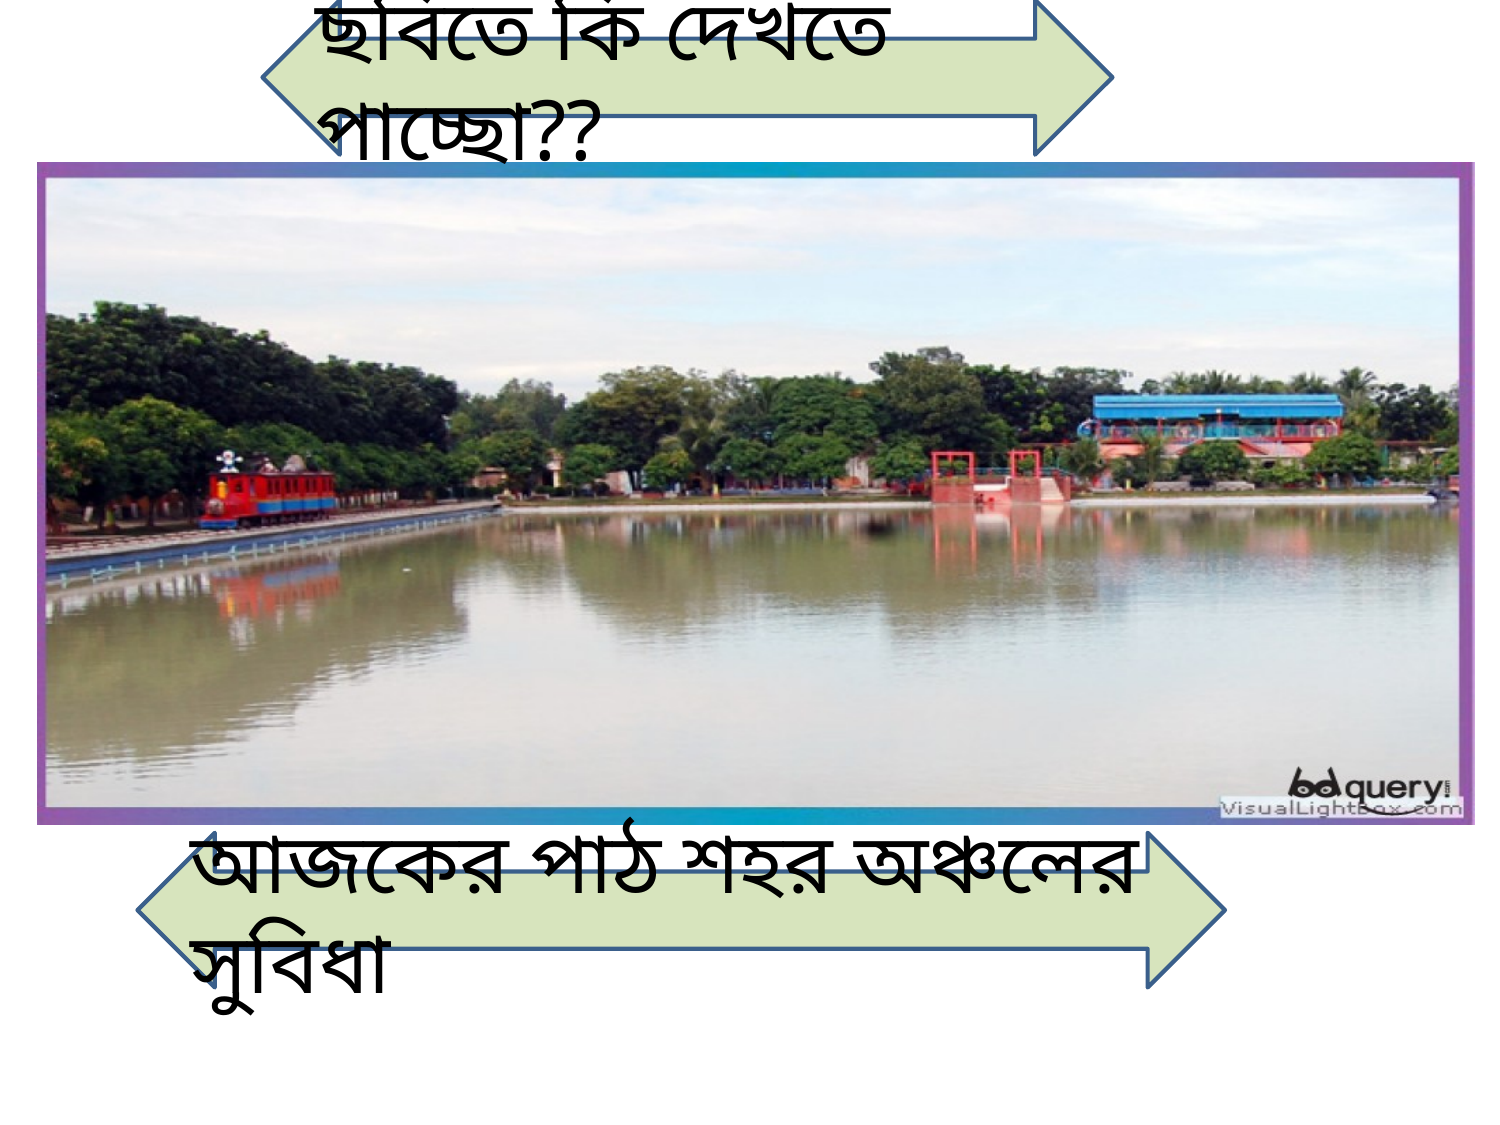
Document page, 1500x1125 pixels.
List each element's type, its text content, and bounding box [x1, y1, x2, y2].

text_box ছবিতে কি দেখতে পাচ্ছো?? [260, 0, 1115, 157]
picture [756, 821, 786, 826]
picture [697, 819, 710, 826]
text_box আজকের পাঠ শহর অঞ্চলের সুবিধা [135, 833, 1228, 990]
picture [37, 162, 1476, 826]
